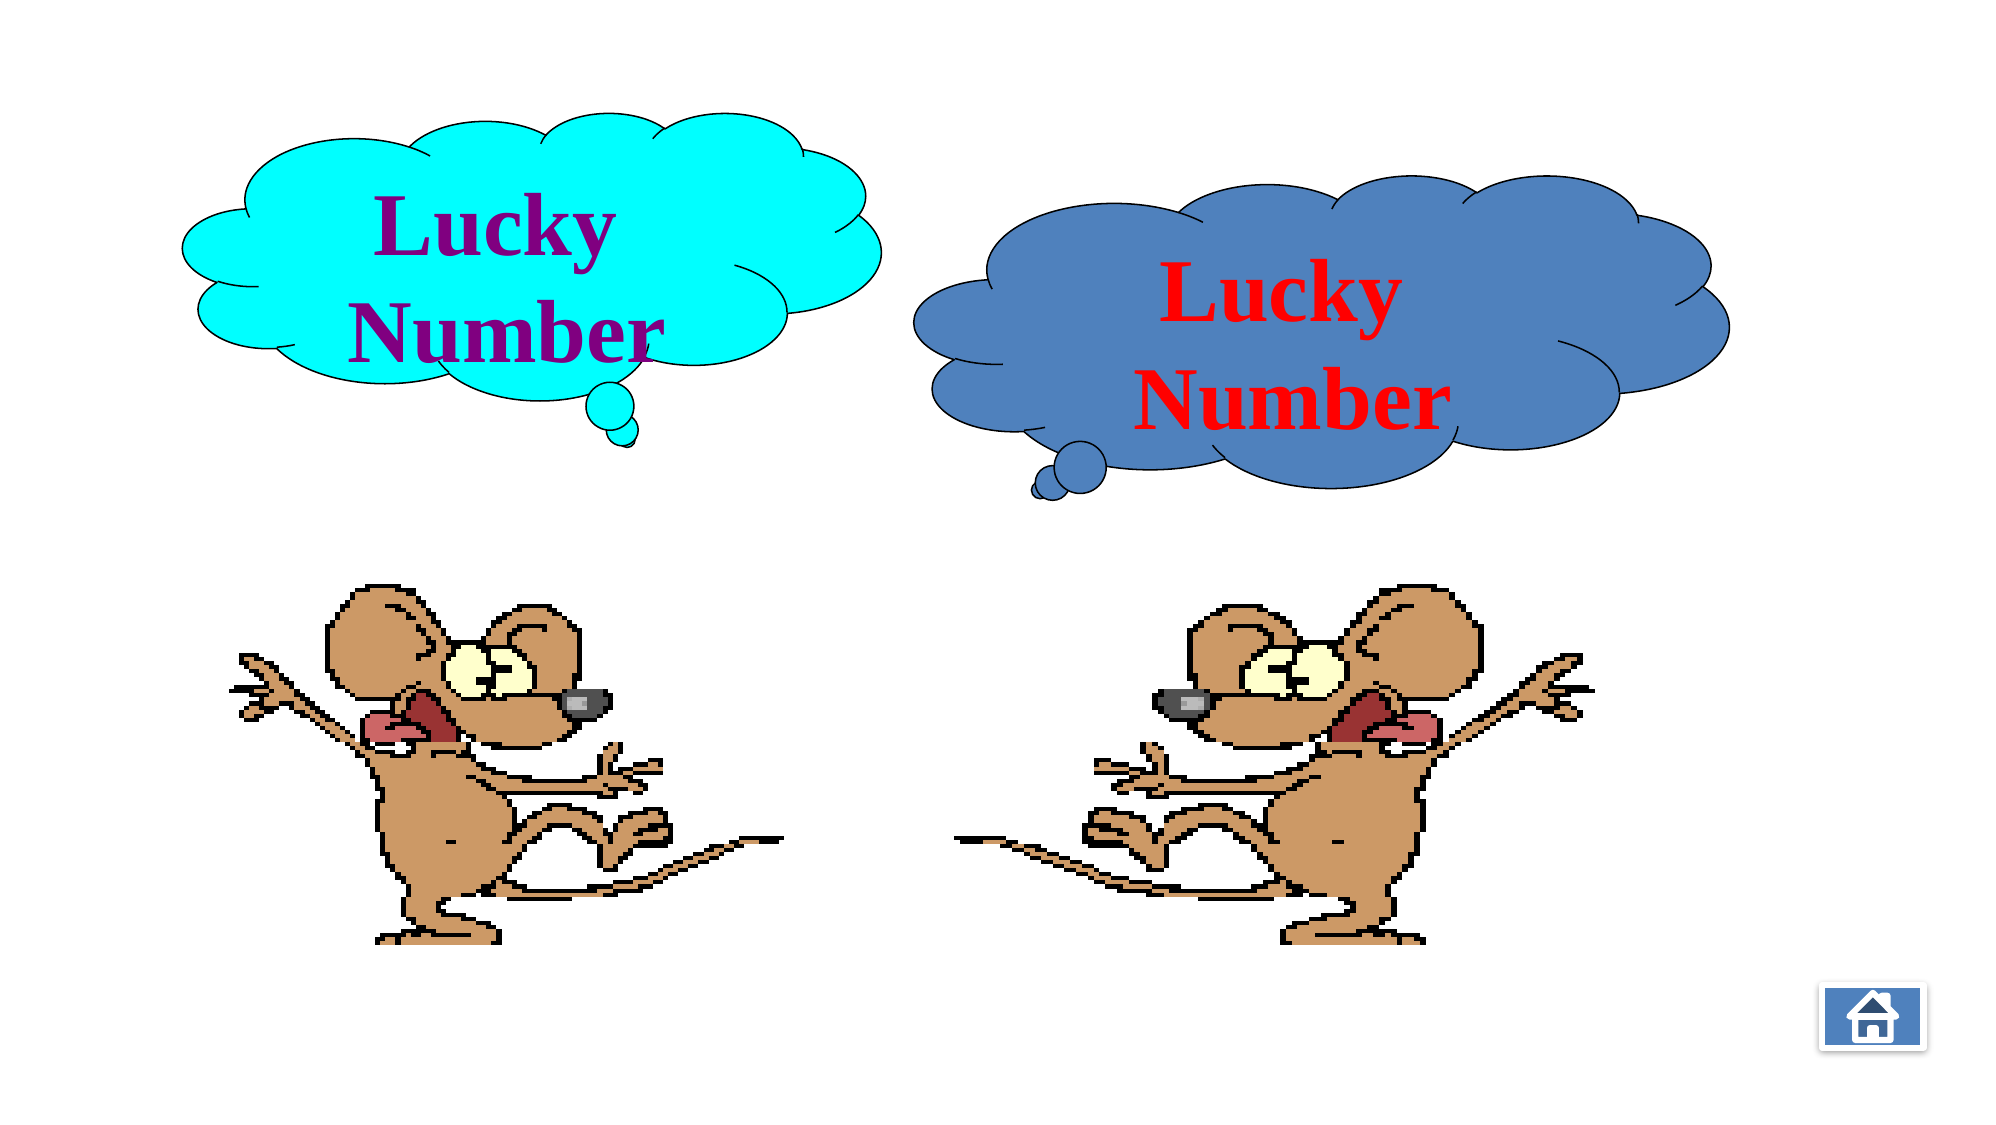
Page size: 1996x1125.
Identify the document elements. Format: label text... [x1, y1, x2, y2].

text_box Lucky Number [913, 175, 1730, 460]
text_box Lucky Number [182, 113, 882, 448]
text_box [1819, 982, 1927, 1051]
picture [930, 462, 1630, 951]
picture [199, 462, 806, 951]
